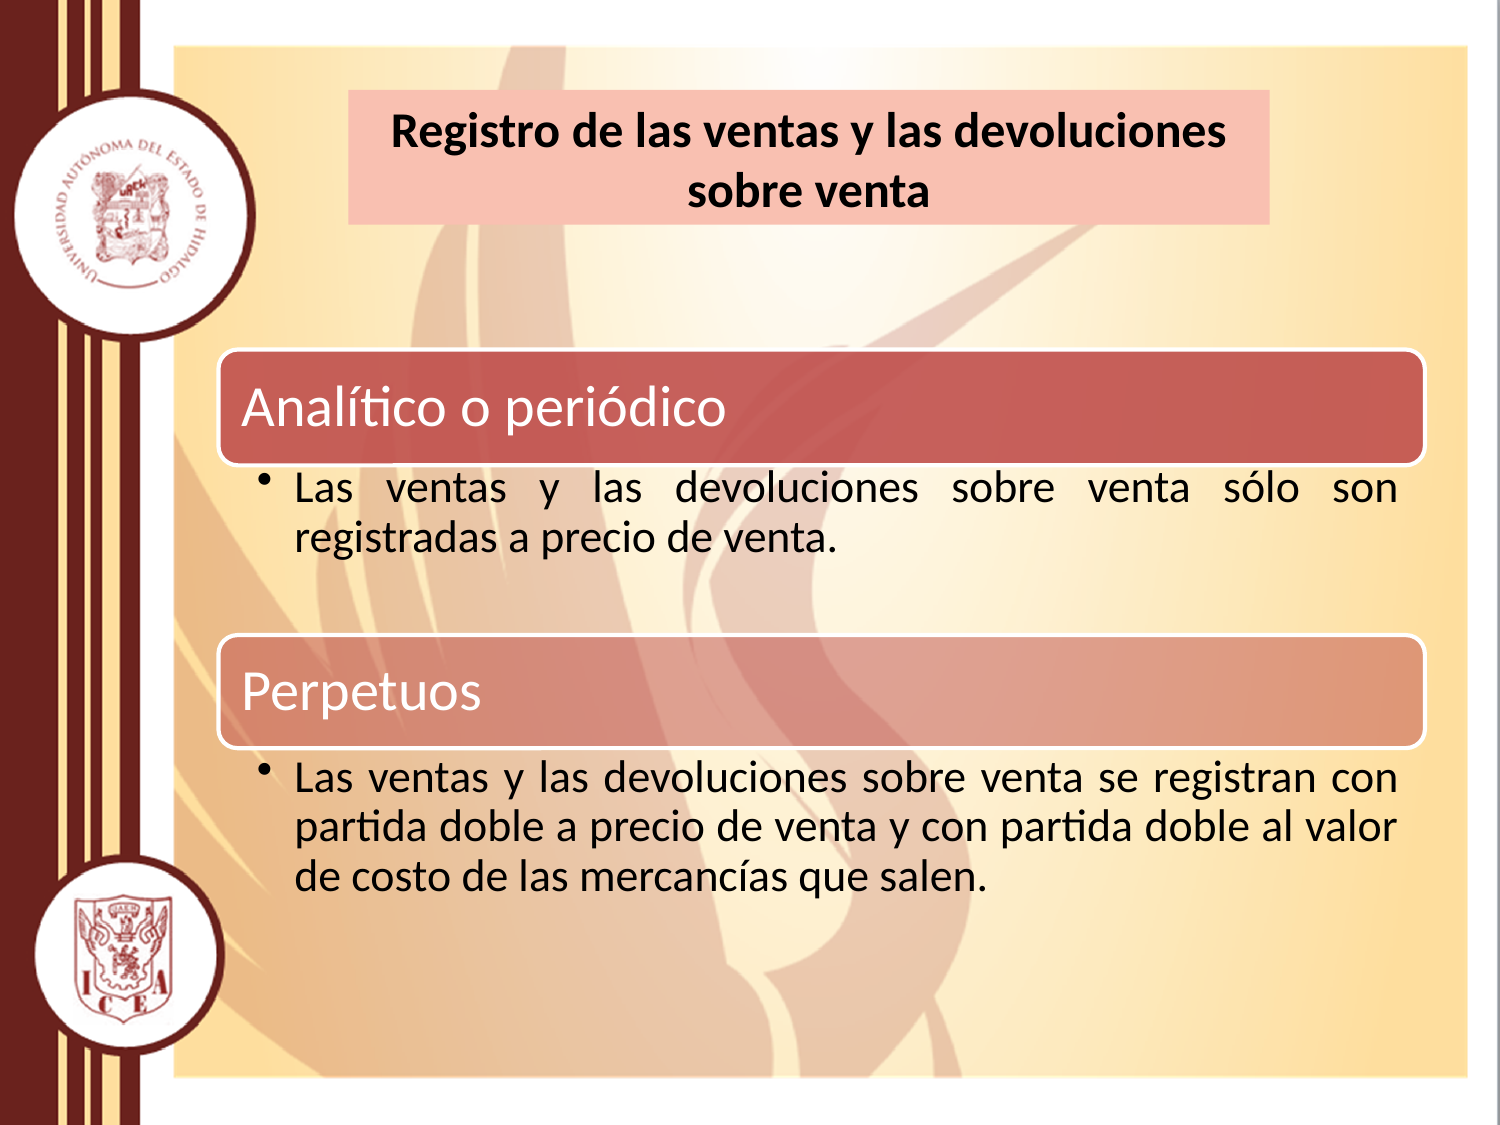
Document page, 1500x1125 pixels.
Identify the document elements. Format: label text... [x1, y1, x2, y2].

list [218, 262, 1426, 1006]
text_box Registro de las ventas y las devoluciones sobre venta [348, 89, 1270, 225]
picture [0, 0, 1500, 1125]
